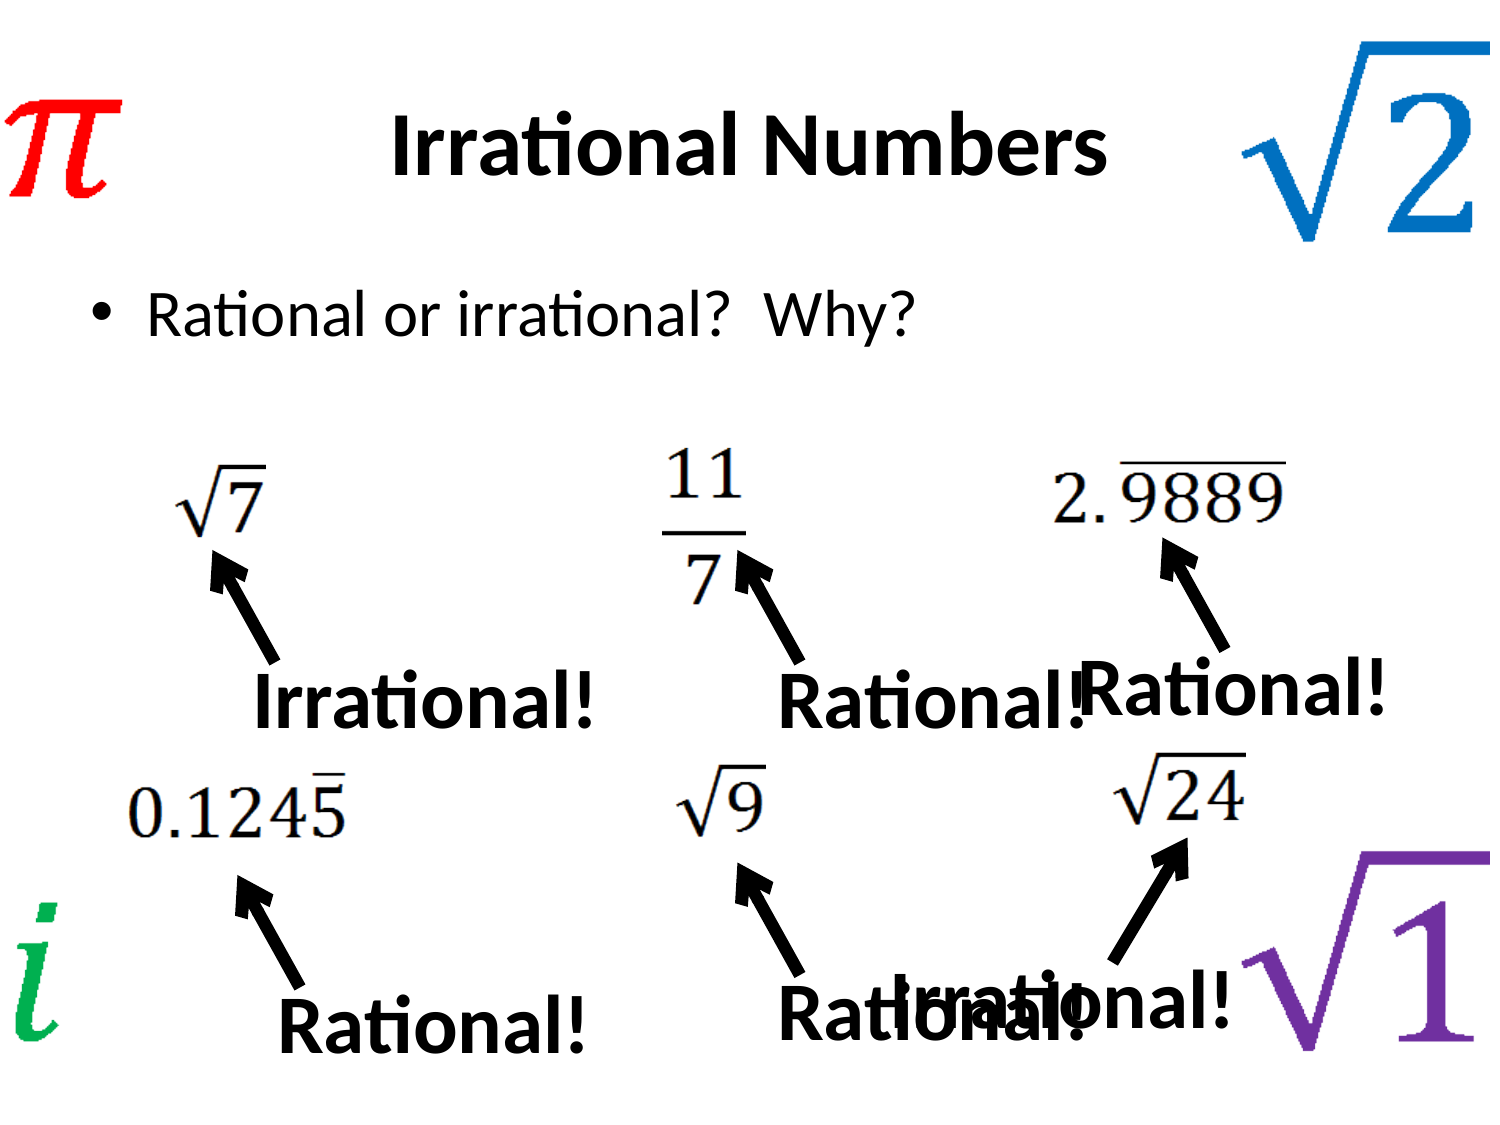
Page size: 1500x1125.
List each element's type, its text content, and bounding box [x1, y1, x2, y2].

text_box Rational! [762, 950, 1125, 1065]
picture [1112, 737, 1490, 1125]
title Irrational Numbers [132, 45, 1232, 233]
list Rational or irrational? Why? [75, 262, 1425, 1005]
text_box Rational! [1062, 624, 1425, 740]
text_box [737, 862, 801, 976]
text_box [737, 549, 801, 663]
picture [124, 762, 349, 868]
text_box Irrational! [874, 937, 1232, 1053]
picture [1049, 449, 1287, 554]
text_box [237, 874, 301, 988]
picture [174, 449, 266, 563]
text_box Rational! [762, 637, 1108, 753]
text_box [1162, 537, 1226, 651]
picture [662, 437, 746, 619]
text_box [1112, 837, 1188, 963]
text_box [212, 549, 276, 663]
picture [0, 843, 73, 1125]
text_box Irrational! [237, 637, 625, 753]
picture [674, 749, 766, 865]
text_box Rational! [262, 962, 625, 1078]
picture [1237, 0, 1490, 316]
picture [0, 0, 129, 282]
